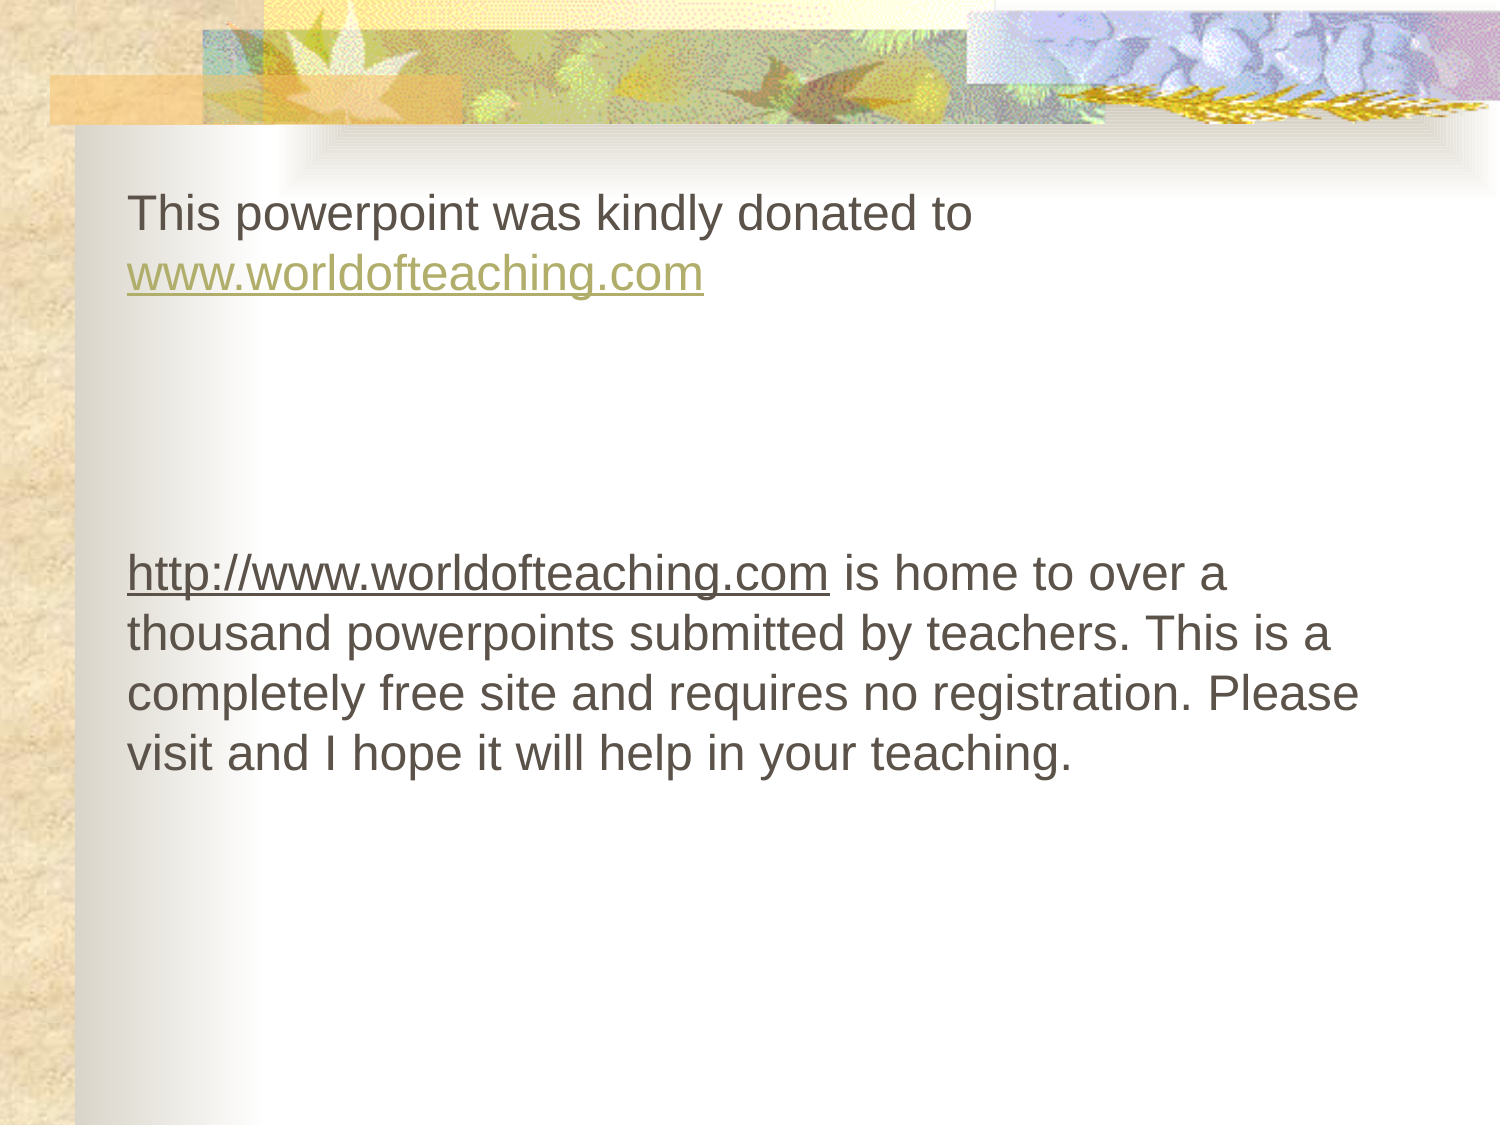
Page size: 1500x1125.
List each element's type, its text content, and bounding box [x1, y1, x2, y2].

picture [0, 0, 1500, 1125]
text_box This powerpoint was kindly donated to www.worldofteaching.com http://www.worldofteaching.com is home to over a thousand powerpoints submitted by teachers. This is a completely free site and requires no registration. Please visit and I hope it will help in your teaching. [112, 172, 1412, 788]
